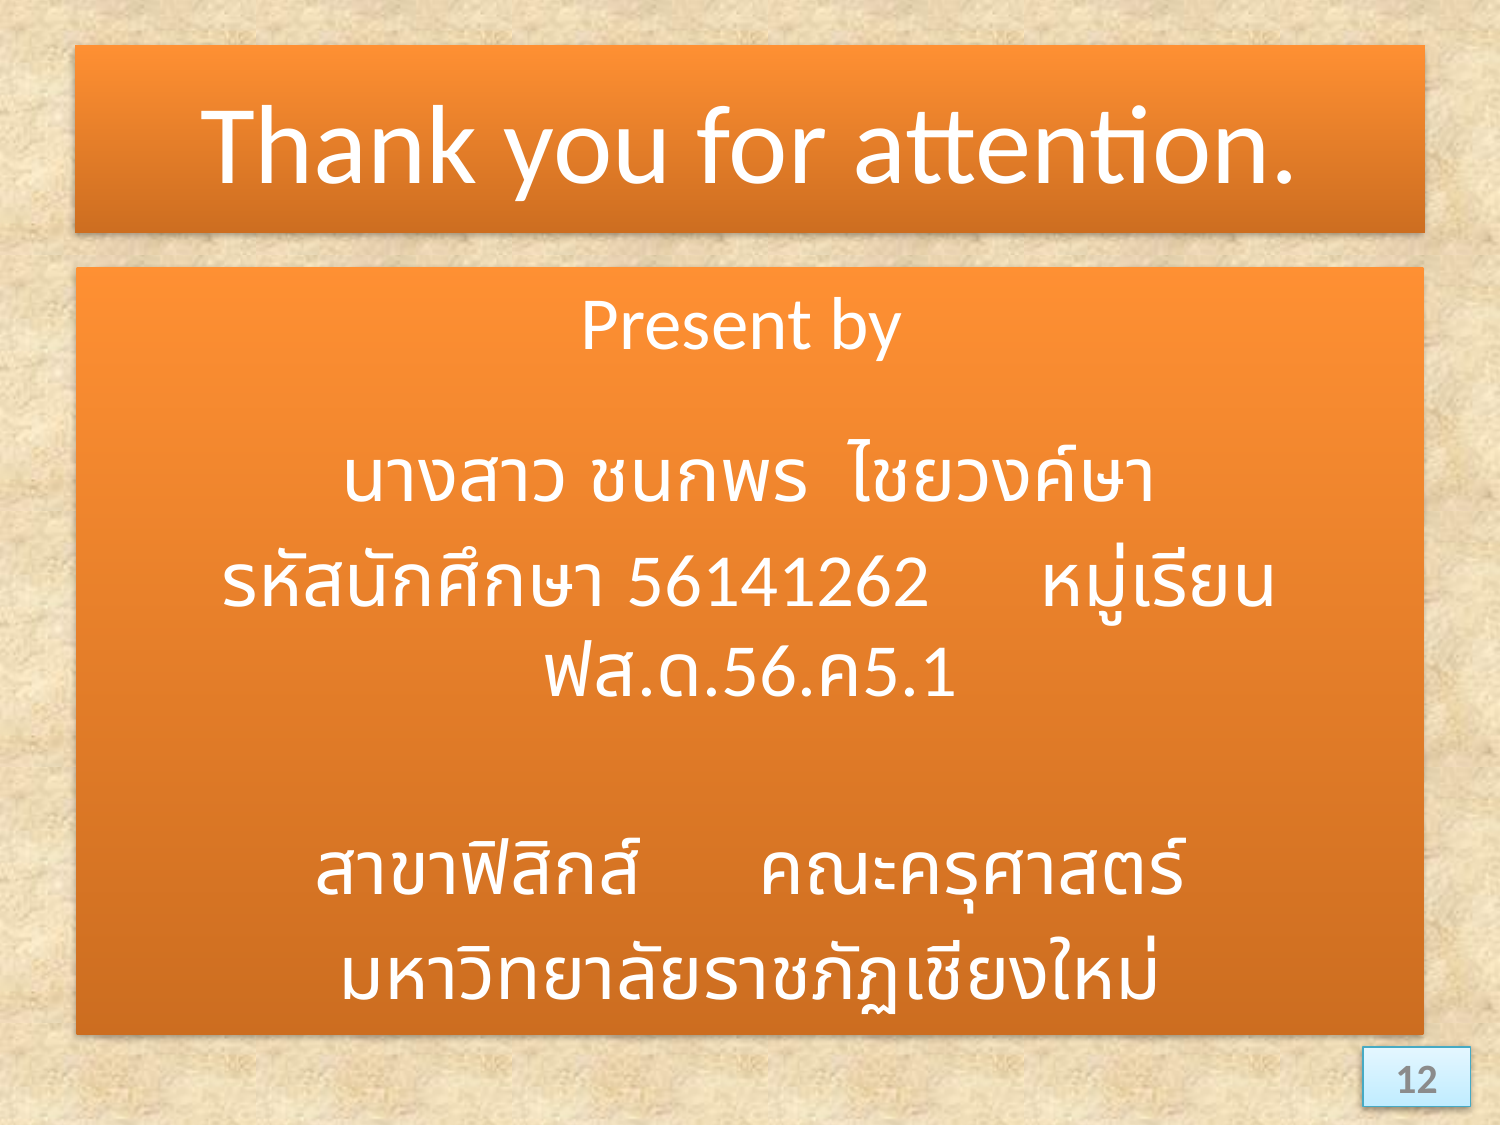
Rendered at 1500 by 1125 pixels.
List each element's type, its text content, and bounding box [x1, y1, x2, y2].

footer 12 [1362, 1046, 1471, 1107]
picture [0, 0, 1500, 1125]
list Present by นางสาว ชนกพร ไชยวงค์ษา รหัสนักศึกษา 56141262 หมู่เรียน ฟส.ด.56.ค5.1 สาขาฟิสิกส์ คณะครุศาสตร์ มหาวิทยาลัยราชภัฏเชียงใหม่ [76, 267, 1424, 1035]
title Thank you for attention. [75, 45, 1425, 233]
